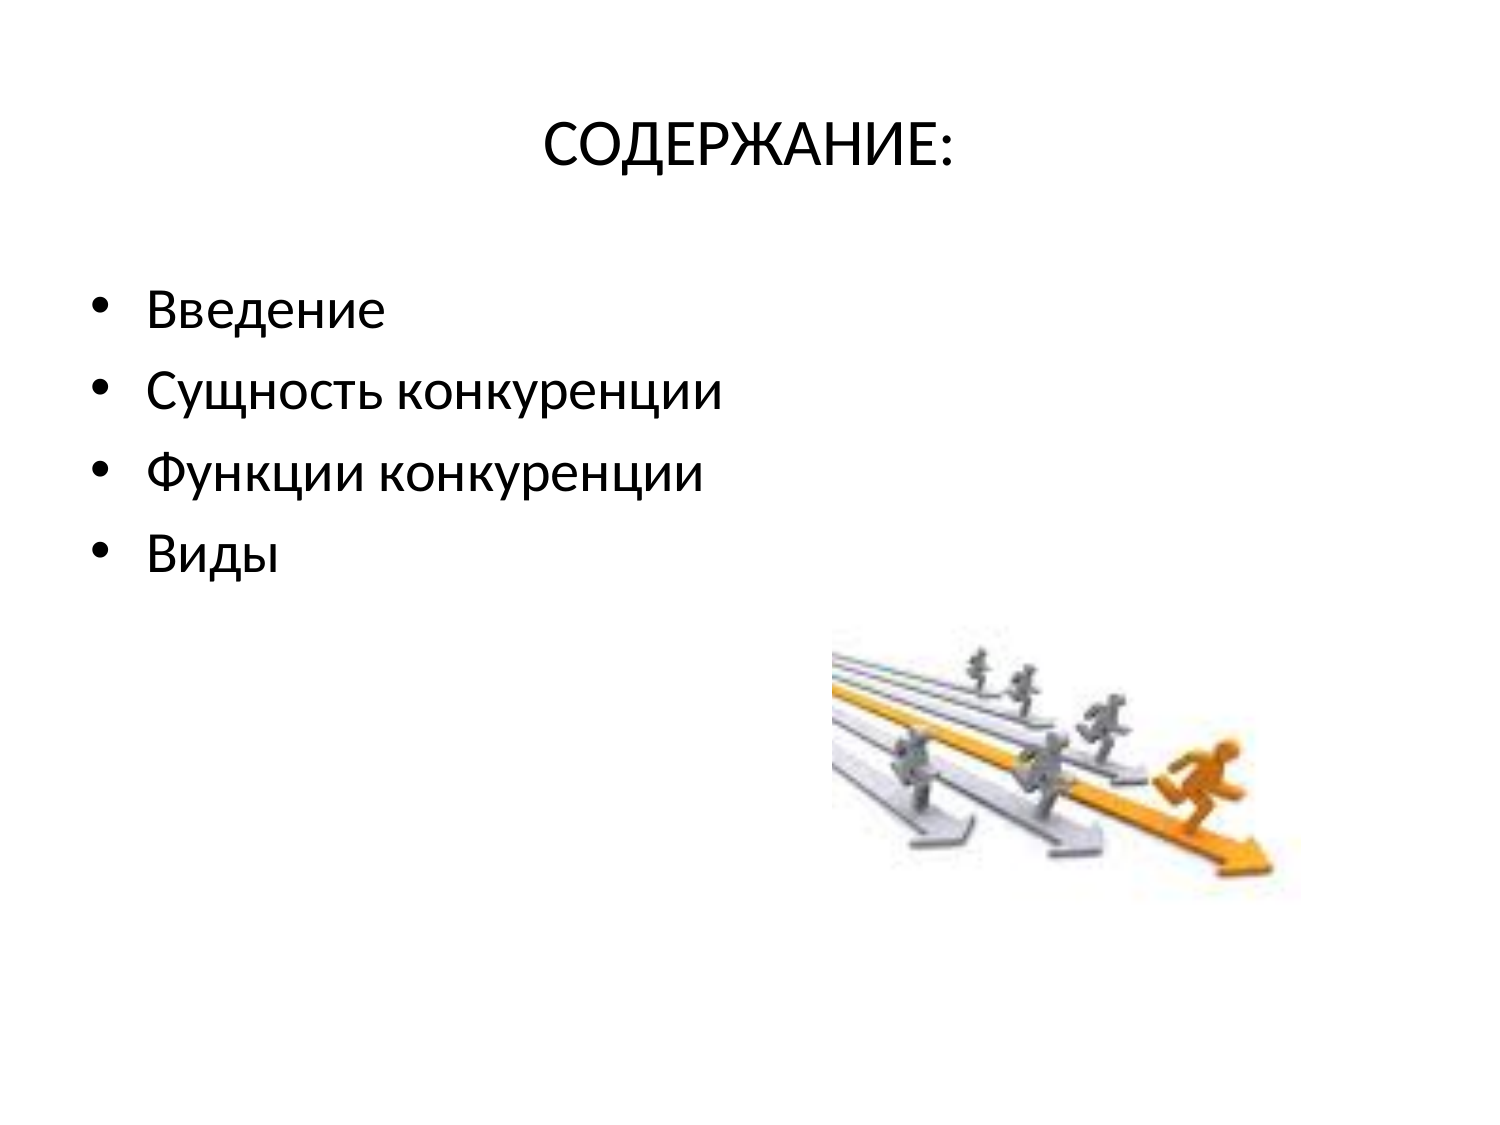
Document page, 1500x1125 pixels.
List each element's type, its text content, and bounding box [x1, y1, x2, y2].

picture [831, 597, 1301, 950]
title СОДЕРЖАНИЕ: [75, 45, 1425, 233]
list Введение Сущность конкуренции Функции конкуренции Виды [75, 262, 1425, 1005]
